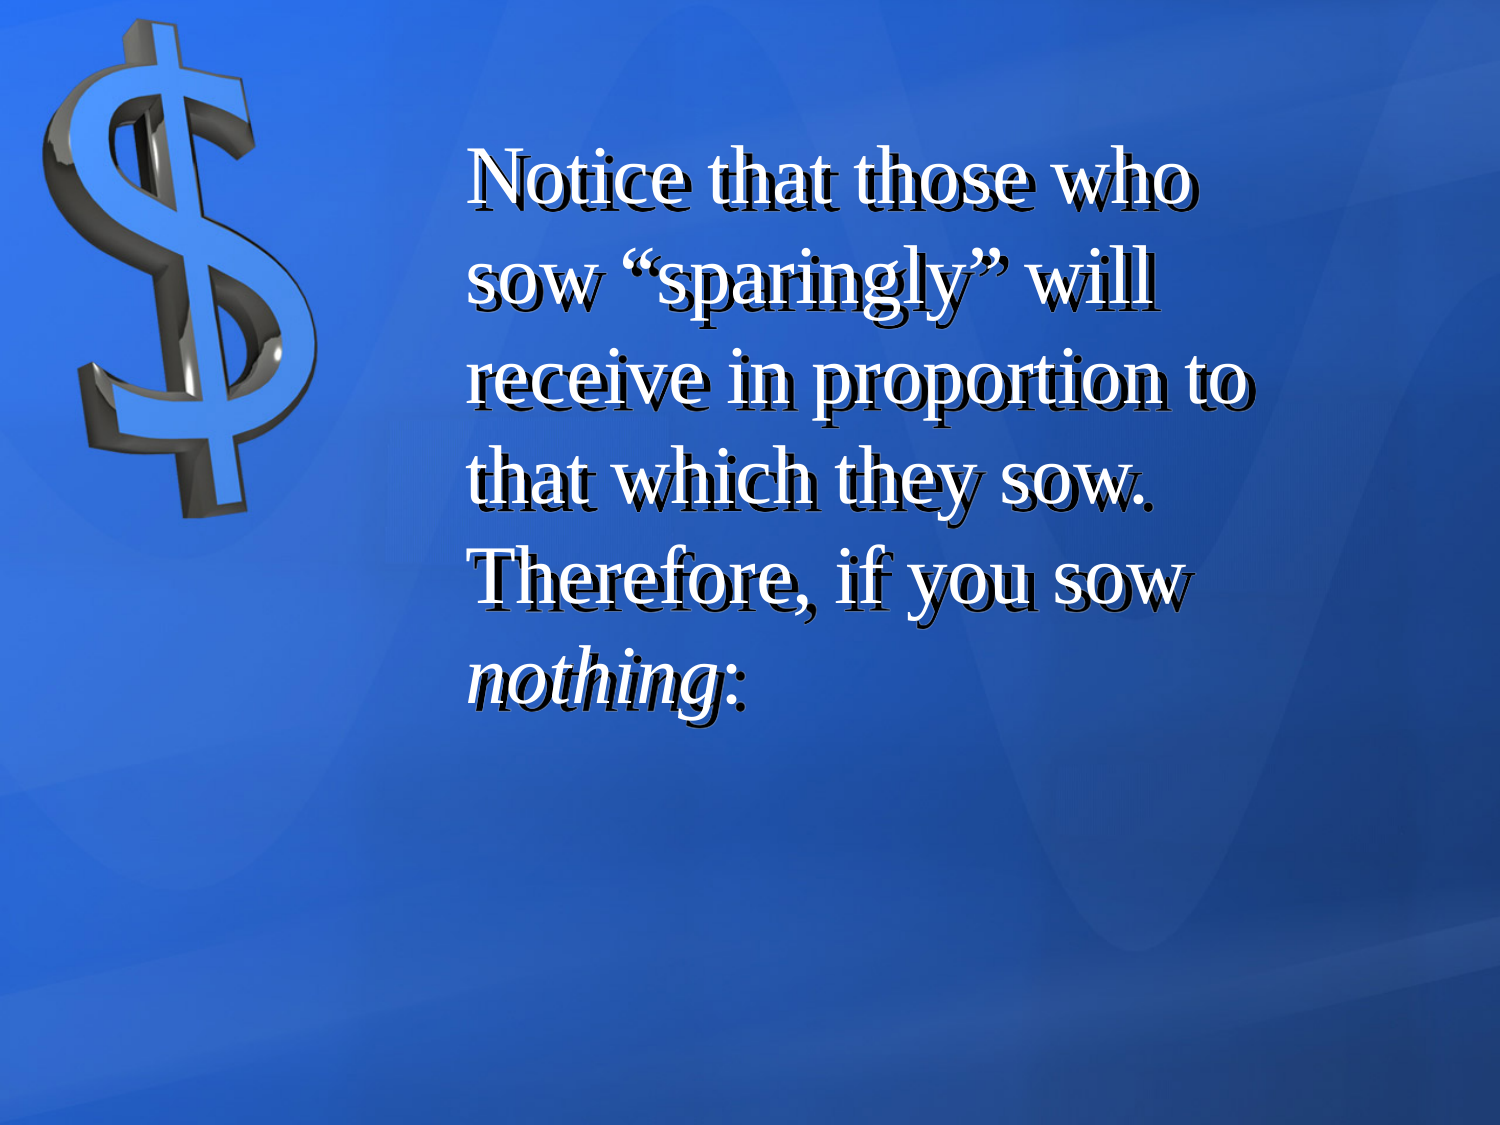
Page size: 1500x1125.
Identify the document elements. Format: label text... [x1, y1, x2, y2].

picture [0, 0, 1500, 1125]
text_box Notice that those who sow “sparingly” will receive in proportion to that which they sow. Therefore, if you sow nothing: [449, 112, 1338, 728]
